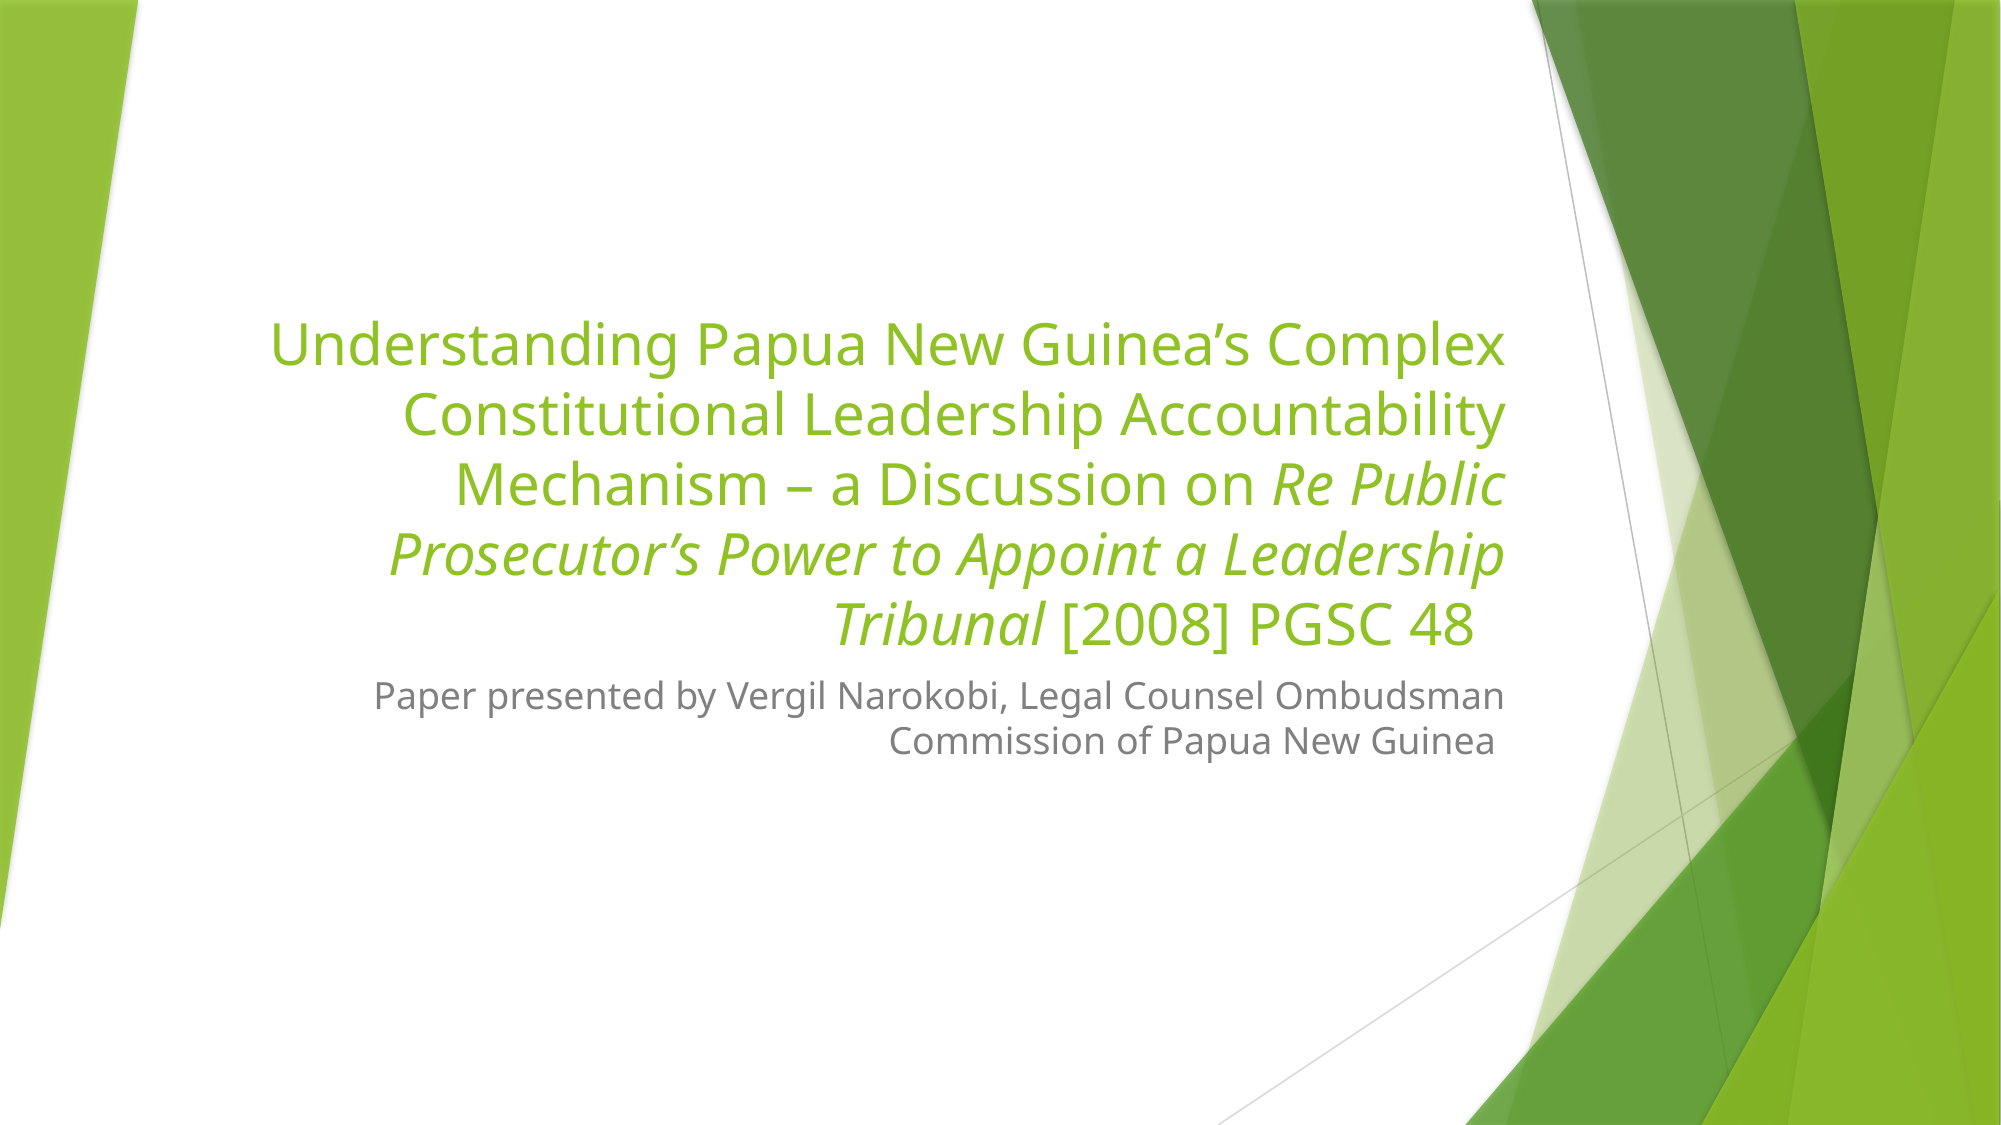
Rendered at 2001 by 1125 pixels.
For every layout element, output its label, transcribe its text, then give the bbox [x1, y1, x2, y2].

subtitle Paper presented by Vergil Narokobi, Legal Counsel Ombudsman Commission of Papua New Guinea [247, 664, 1522, 845]
title Understanding Papua New Guinea’s Complex Constitutional Leadership Accountability Mechanism – a Discussion on Re Public Prosecutor’s Power to Appoint a Leadership Tribunal [2008] PGSC 48 [247, 394, 1522, 664]
